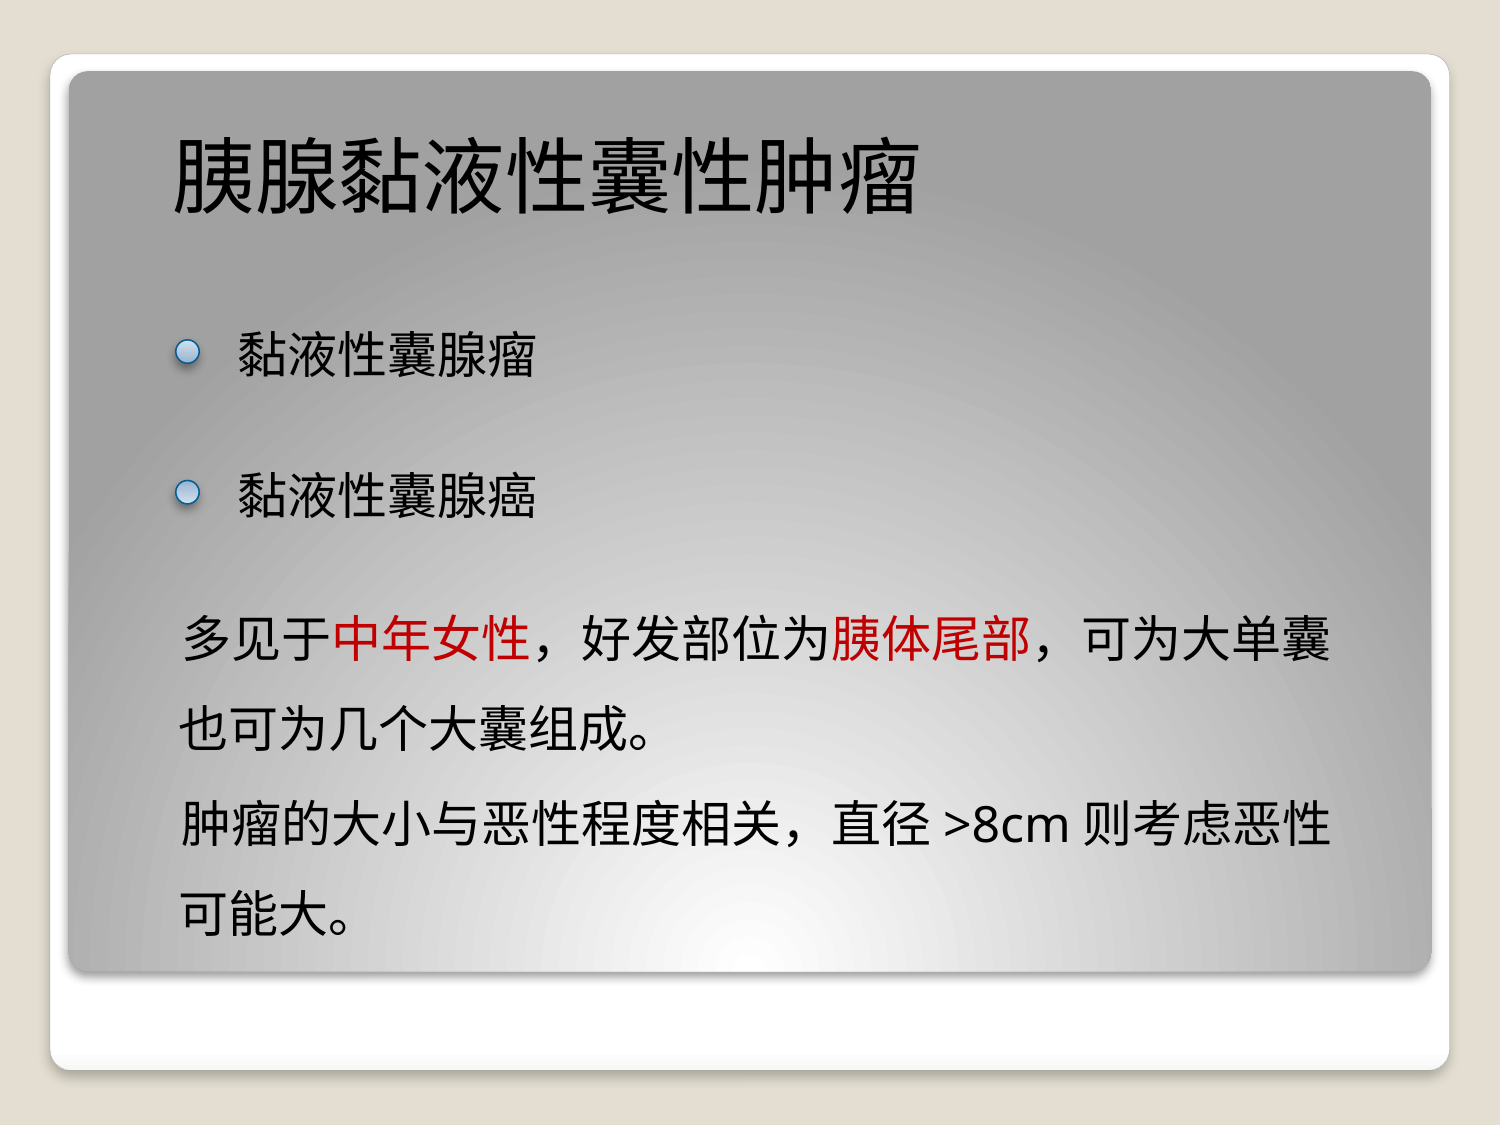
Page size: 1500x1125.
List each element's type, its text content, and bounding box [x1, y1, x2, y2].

text_box 黏液性囊腺瘤 [222, 316, 645, 392]
text_box 黏液性囊腺癌 [222, 456, 692, 532]
title 胰腺黏液性囊性肿瘤 [157, 58, 1500, 232]
text_box [174, 339, 200, 365]
text_box [174, 479, 200, 505]
list 多见于中年女性，好发部位为胰体尾部，可为大单囊也可为几个大囊组成。 肿瘤的大小与恶性程度相关，直径>8cm则考虑恶性可能大。 [105, 562, 1378, 985]
